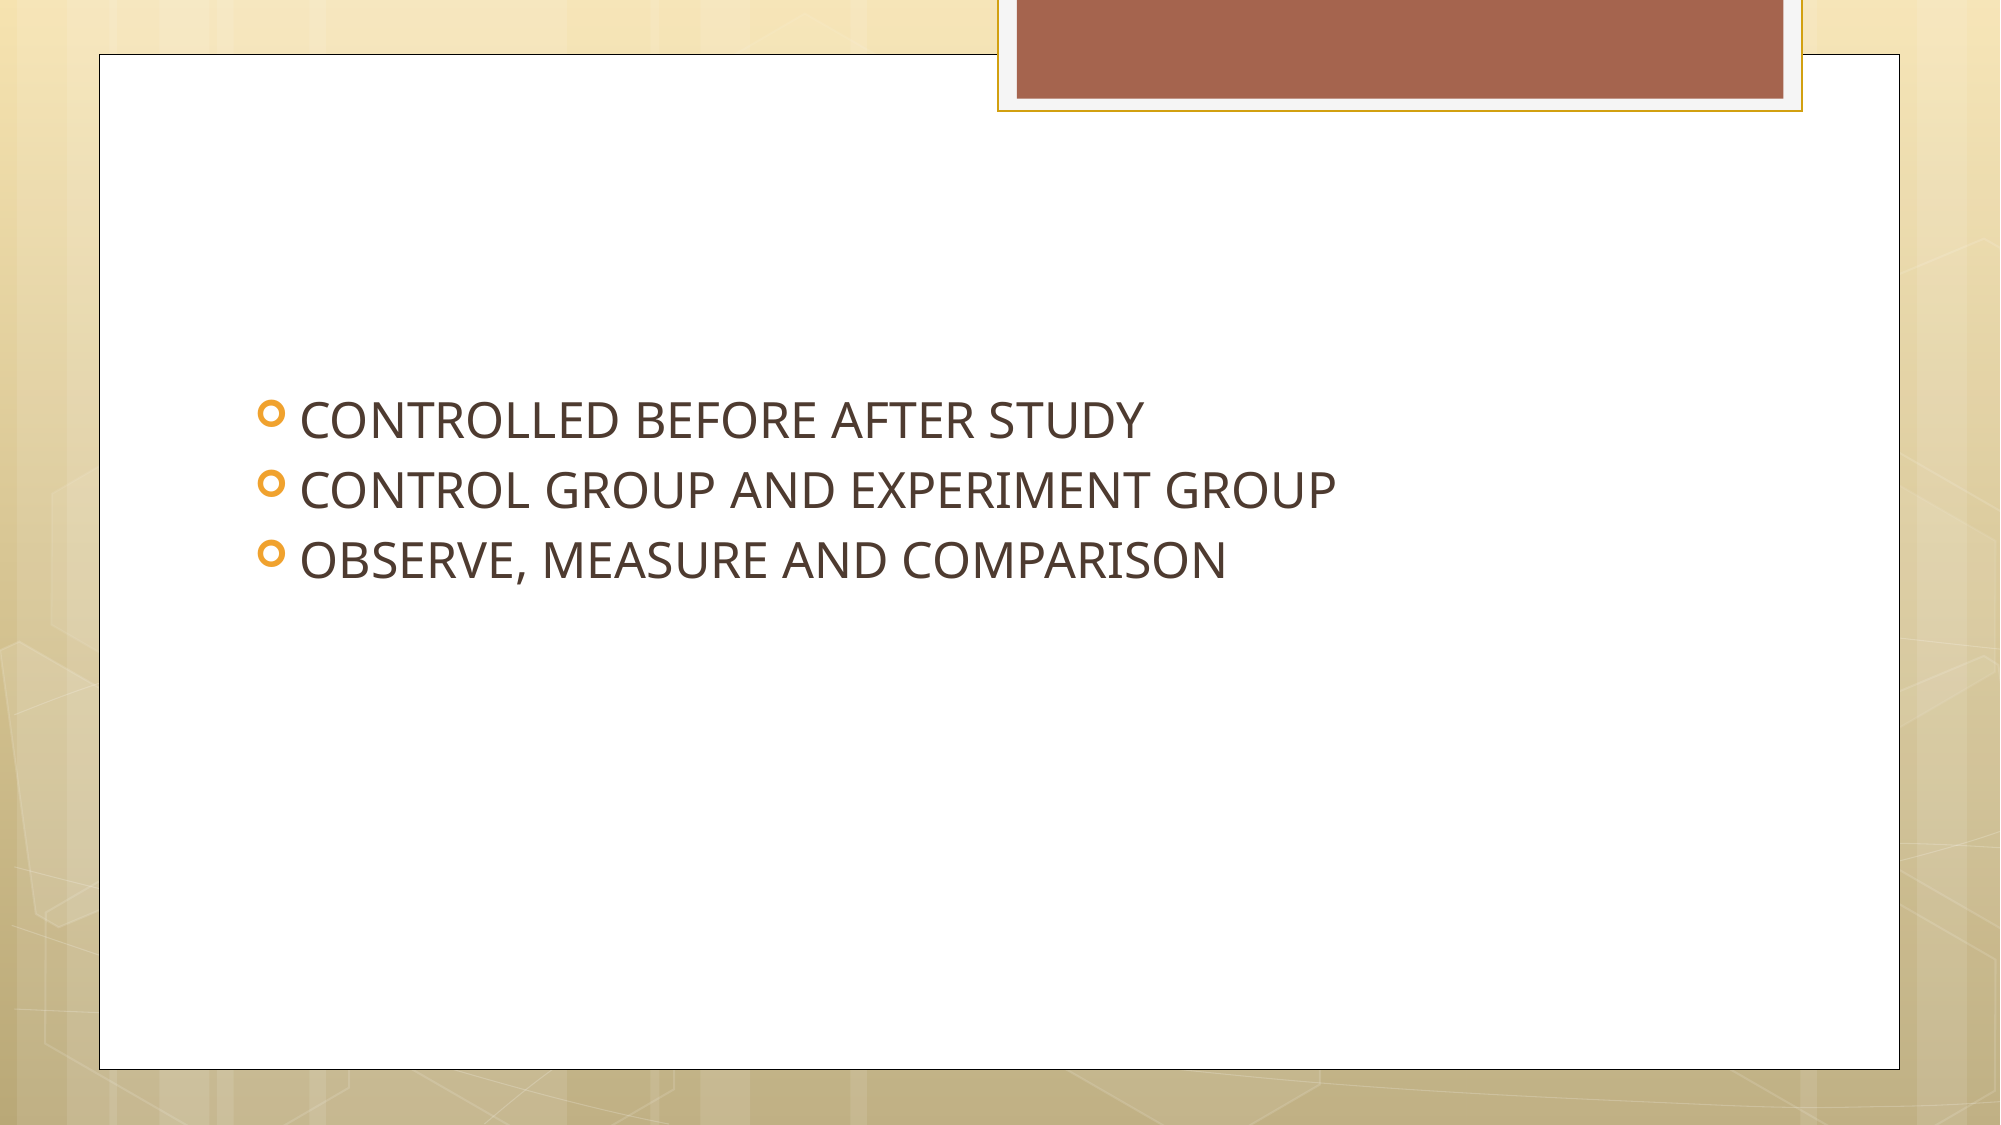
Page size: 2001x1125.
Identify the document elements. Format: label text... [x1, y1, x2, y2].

list CONTROLLED BEFORE AFTER STUDY CONTROL GROUP AND EXPERIMENT GROUP OBSERVE, MEASURE AND COMPARISON [228, 381, 1769, 957]
